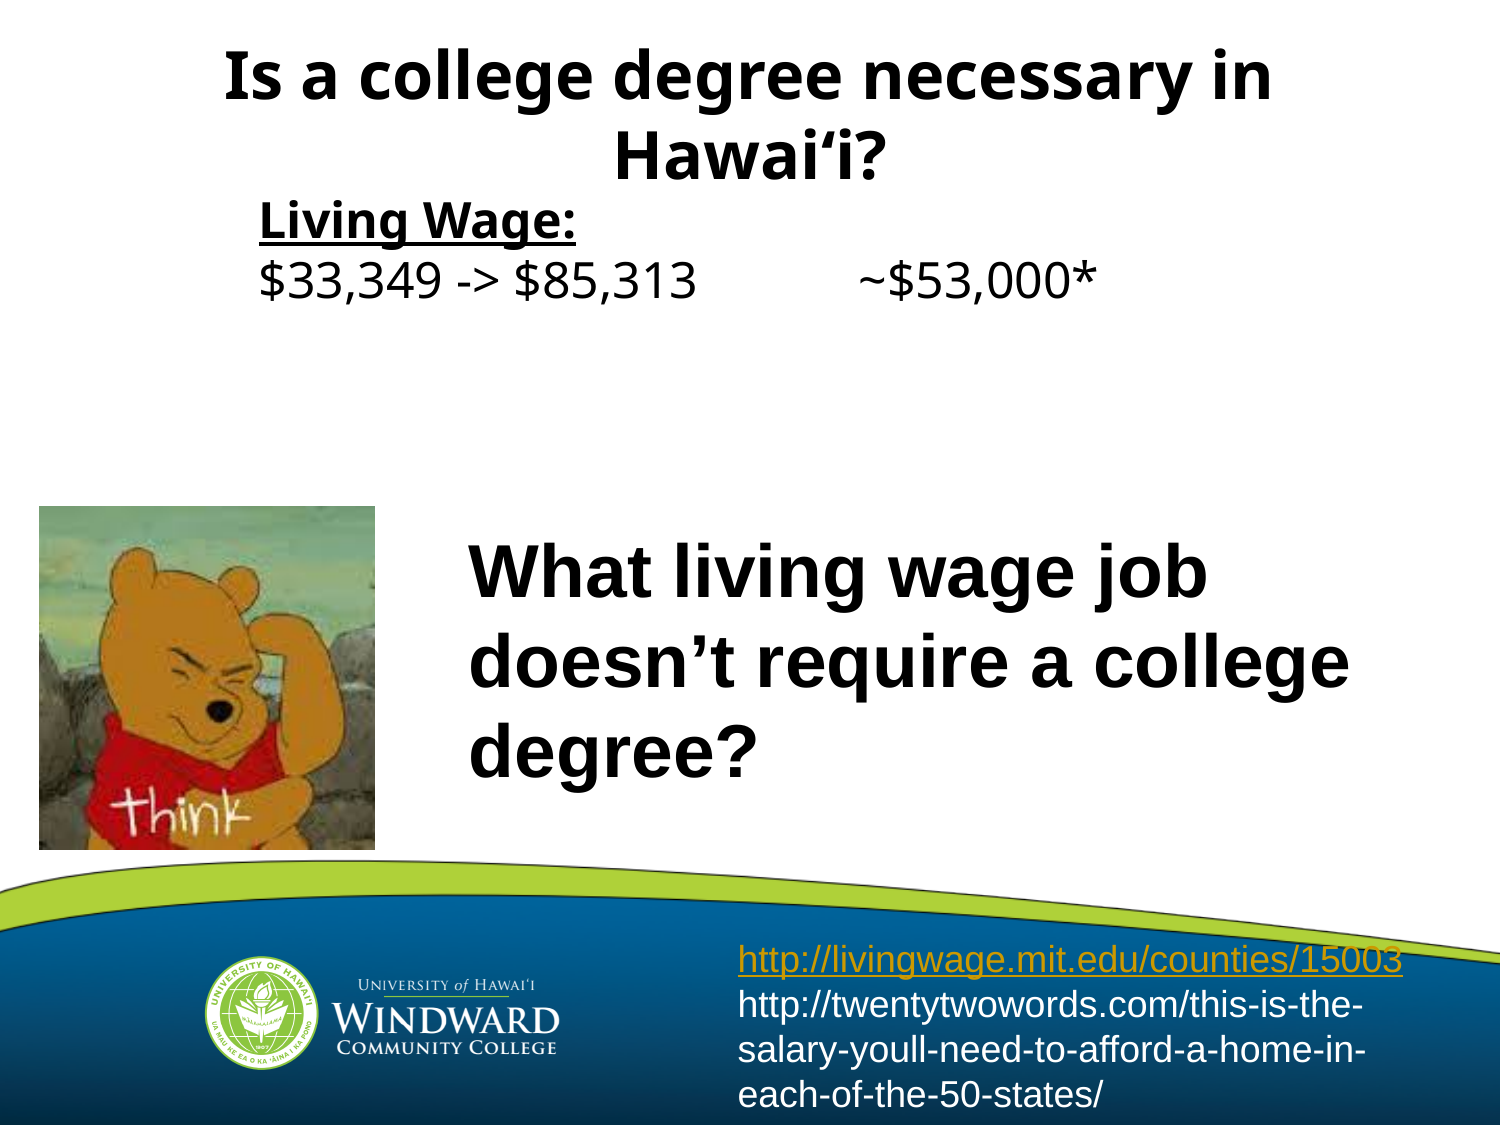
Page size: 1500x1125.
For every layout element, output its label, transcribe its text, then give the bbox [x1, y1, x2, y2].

list Living Wage: $33,349 -> $85,313 ~$53,000* [243, 181, 1257, 375]
text_box What living wage job doesn’t require a college degree? [454, 514, 1407, 845]
title Is a college degree necessary in Hawaiʻi? [75, 45, 1425, 182]
picture [39, 505, 376, 851]
text_box http://livingwage.mit.edu/counties/15003 http://twentytwowords.com/this-is-the-salary-youll-need-to-afford-a-home-in-each-of-the-50-states/ [722, 928, 1425, 1123]
